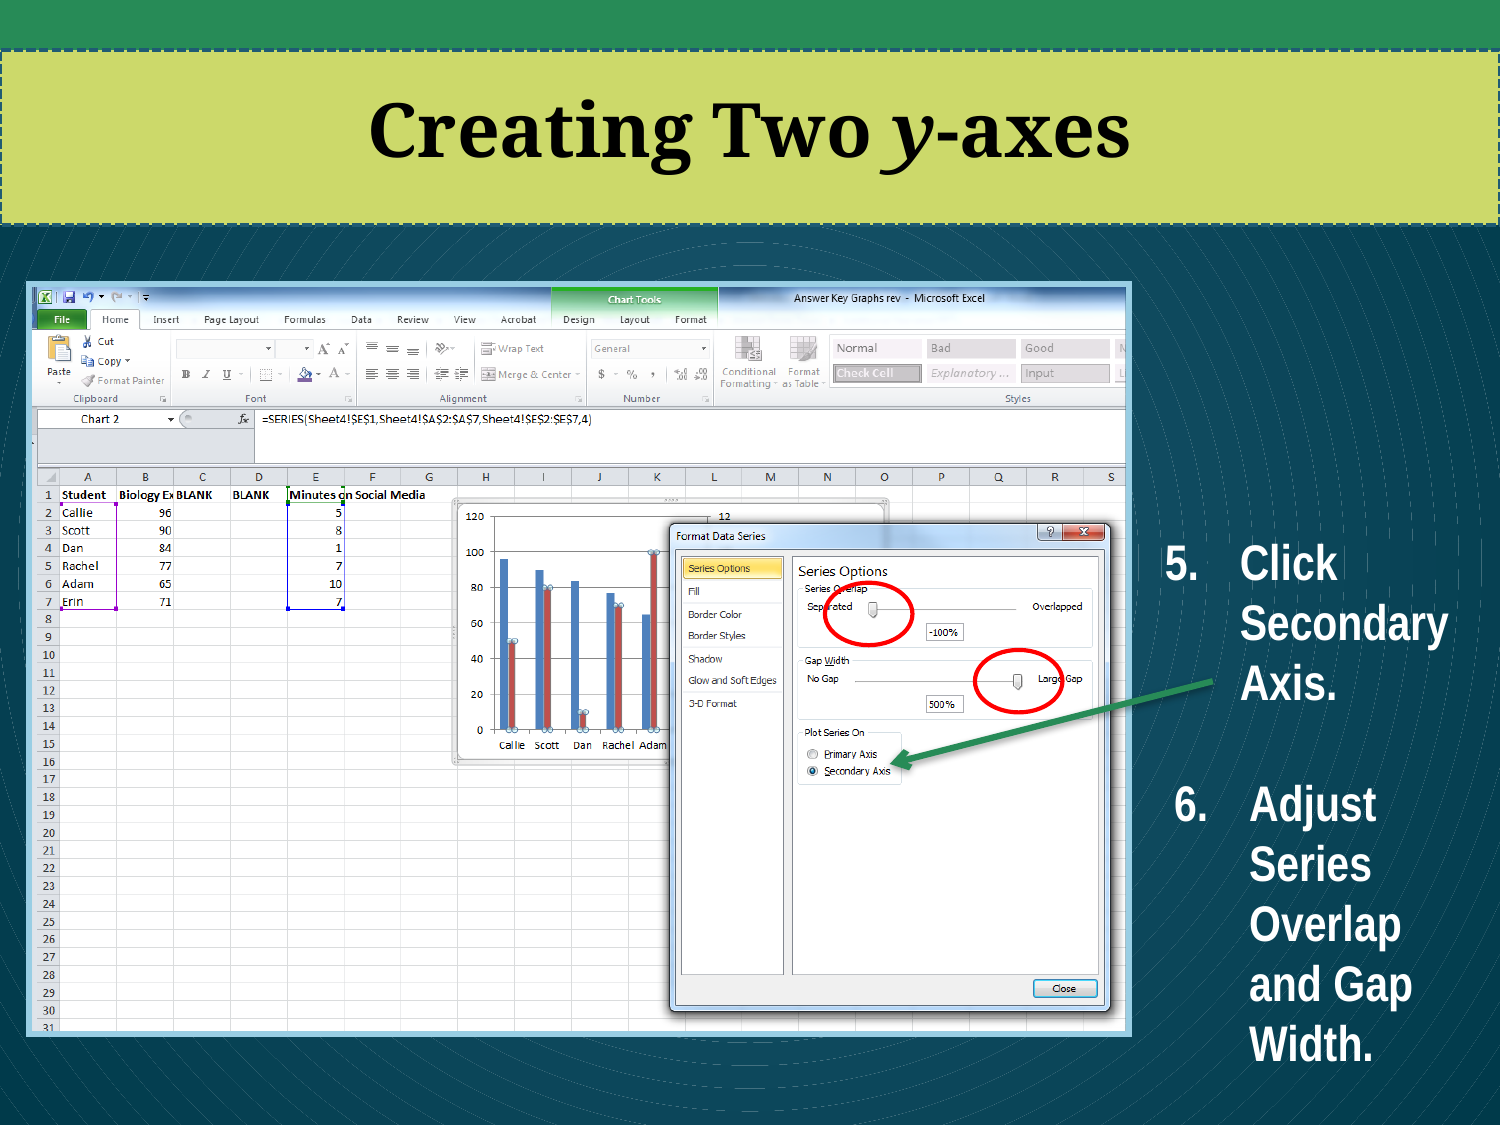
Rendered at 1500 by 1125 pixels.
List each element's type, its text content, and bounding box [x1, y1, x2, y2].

text_box [0, 0, 1500, 50]
text_box Creating Two y-axes [74, 75, 1425, 263]
text_box [0, 48, 1500, 227]
text_box Adjust Series Overlap and Gap Width. [1159, 763, 1463, 1079]
picture [225, 1037, 259, 1043]
picture [31, 287, 1126, 1032]
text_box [889, 680, 1214, 765]
text_box Click Secondary Axis. [1149, 522, 1500, 718]
